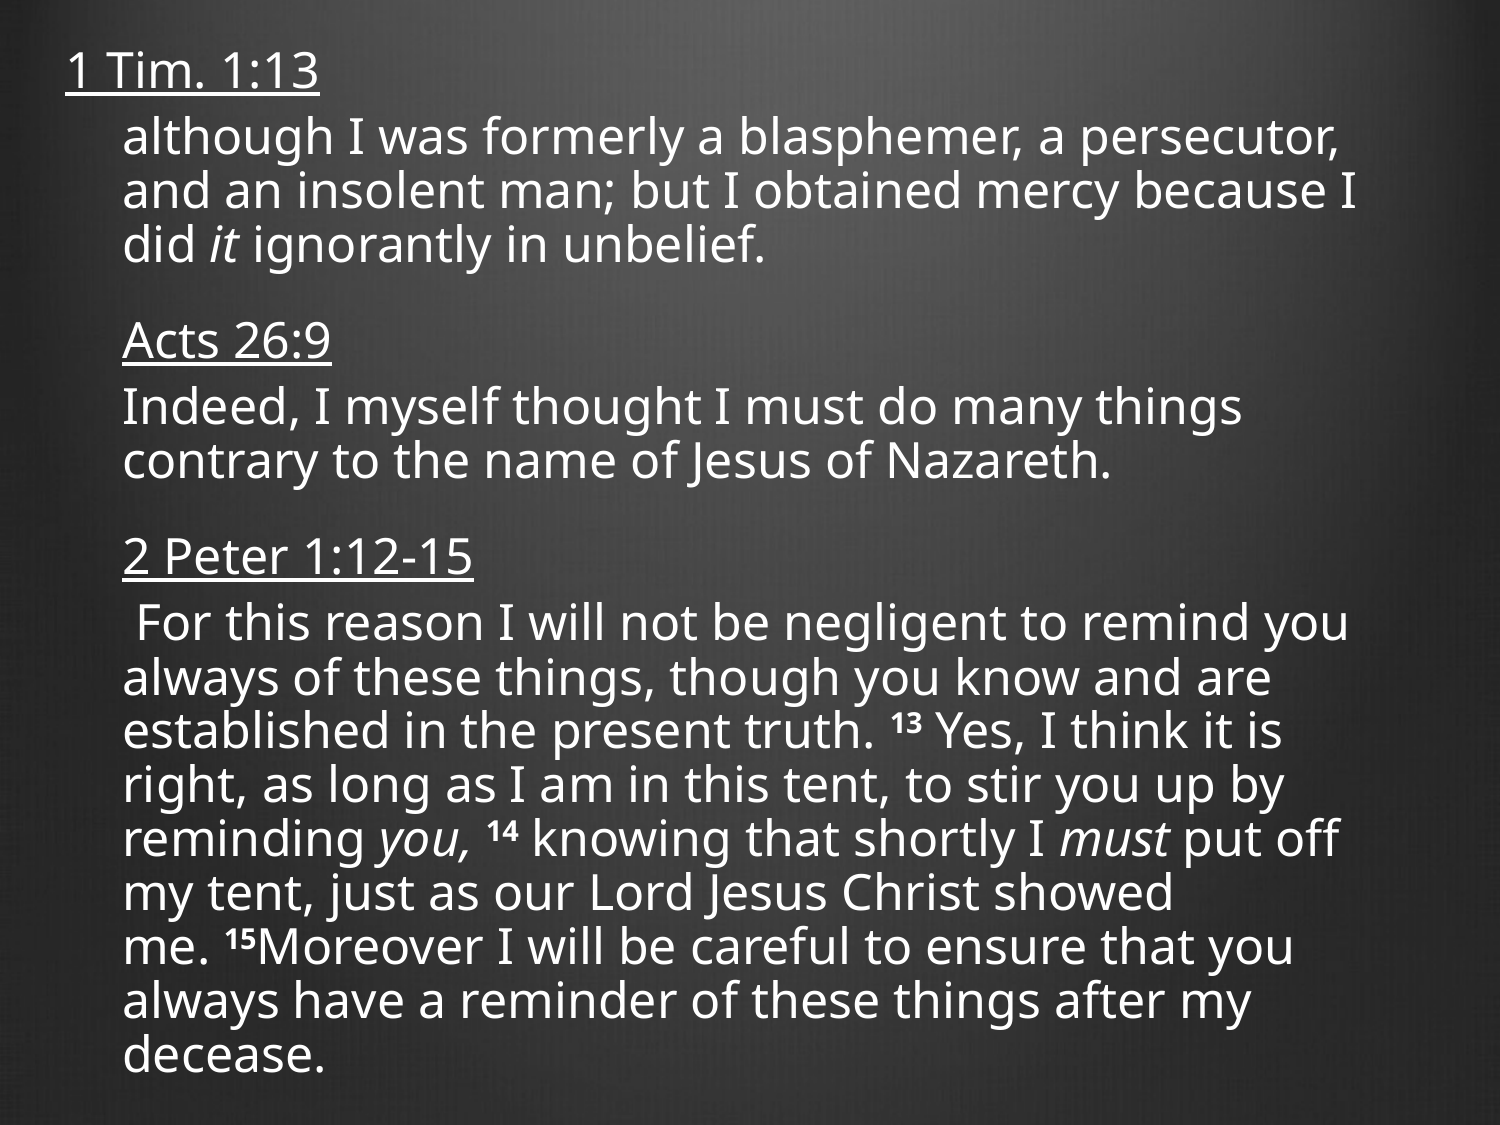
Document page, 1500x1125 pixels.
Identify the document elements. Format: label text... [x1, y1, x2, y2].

list 1 Tim. 1:13 although I was formerly a blasphemer, a persecutor, and an insolent man; but I obtained mercy because I did it ignorantly in unbelief. Acts 26:9 Indeed, I myself thought I must do many things contrary to the name of Jesus of Nazareth. 2 Peter 1:12-15 For this reason I will not be negligent to remind you always of these things, though you know and are established in the present truth. 13 Yes, I think it is right, as long as I am in this tent, to stir you up by reminding you, 14 knowing that shortly I must put off my tent, just as our Lord Jesus Christ showed me. 15Moreover I will be careful to ensure that you always have a reminder of these things after my decease. [50, 37, 1413, 1088]
